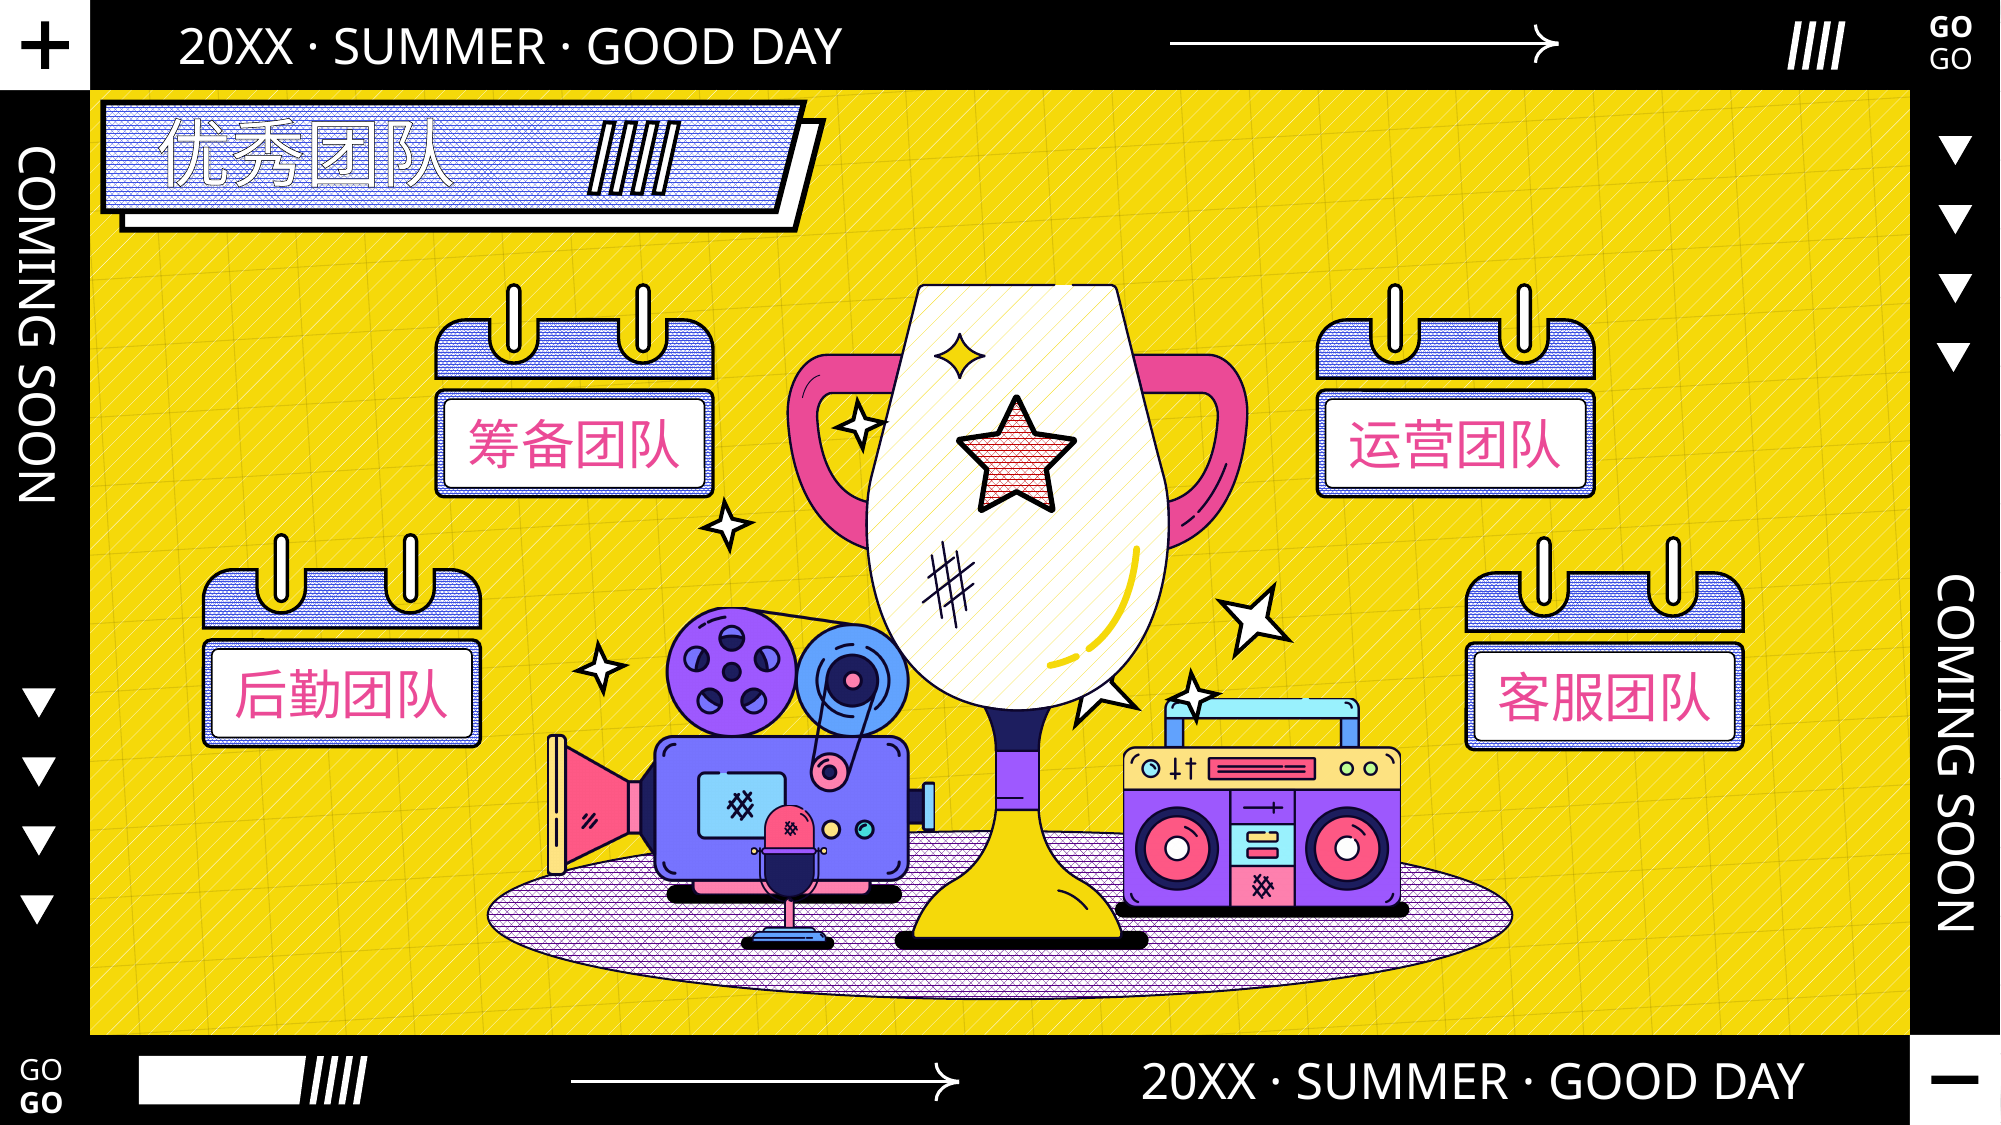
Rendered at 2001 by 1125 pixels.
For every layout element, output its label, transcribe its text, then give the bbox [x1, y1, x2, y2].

text_box [102, 101, 806, 213]
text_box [1317, 284, 1595, 497]
text_box [1248, 583, 1292, 645]
picture [1248, 698, 1401, 907]
text_box [700, 498, 754, 552]
text_box [121, 119, 825, 231]
text_box [486, 861, 1514, 1001]
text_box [590, 122, 678, 194]
text_box [665, 895, 751, 905]
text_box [203, 534, 481, 747]
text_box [1466, 537, 1744, 750]
text_box [739, 935, 836, 951]
text_box [1248, 900, 1411, 919]
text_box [787, 284, 1248, 939]
text_box 优秀团队 [140, 98, 662, 193]
picture [547, 607, 827, 942]
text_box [436, 284, 713, 497]
text_box [893, 939, 1150, 951]
